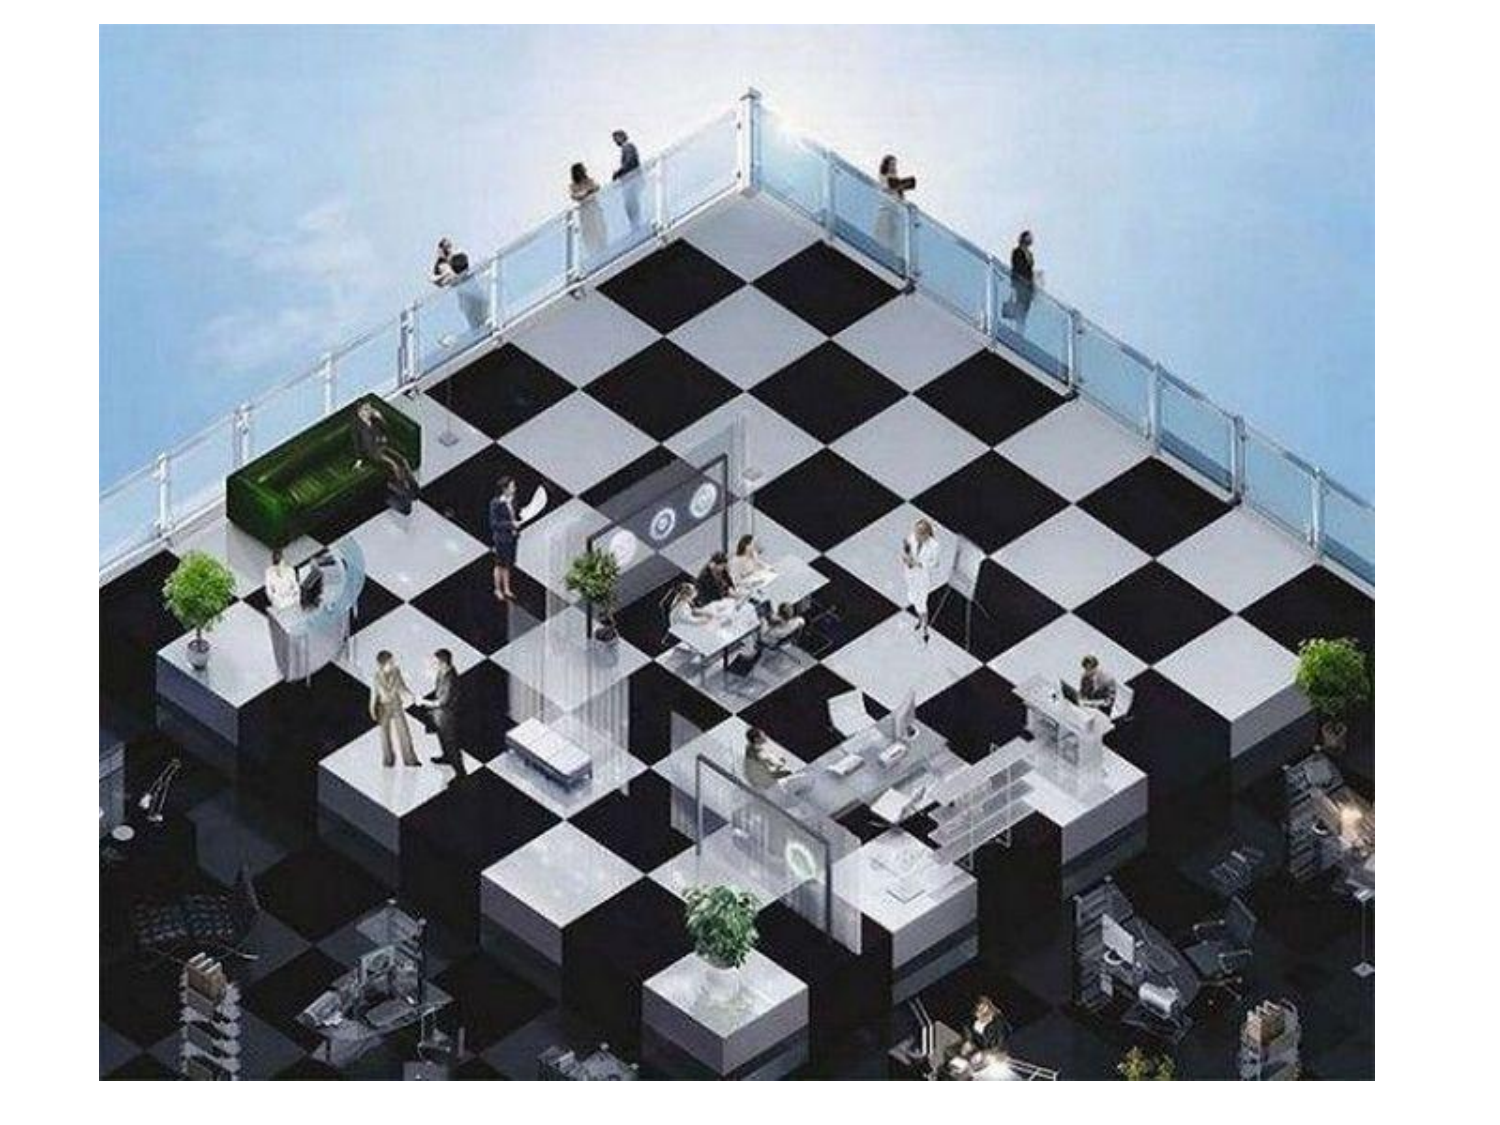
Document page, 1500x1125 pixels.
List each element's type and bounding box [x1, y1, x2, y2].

picture [99, 24, 1376, 1081]
